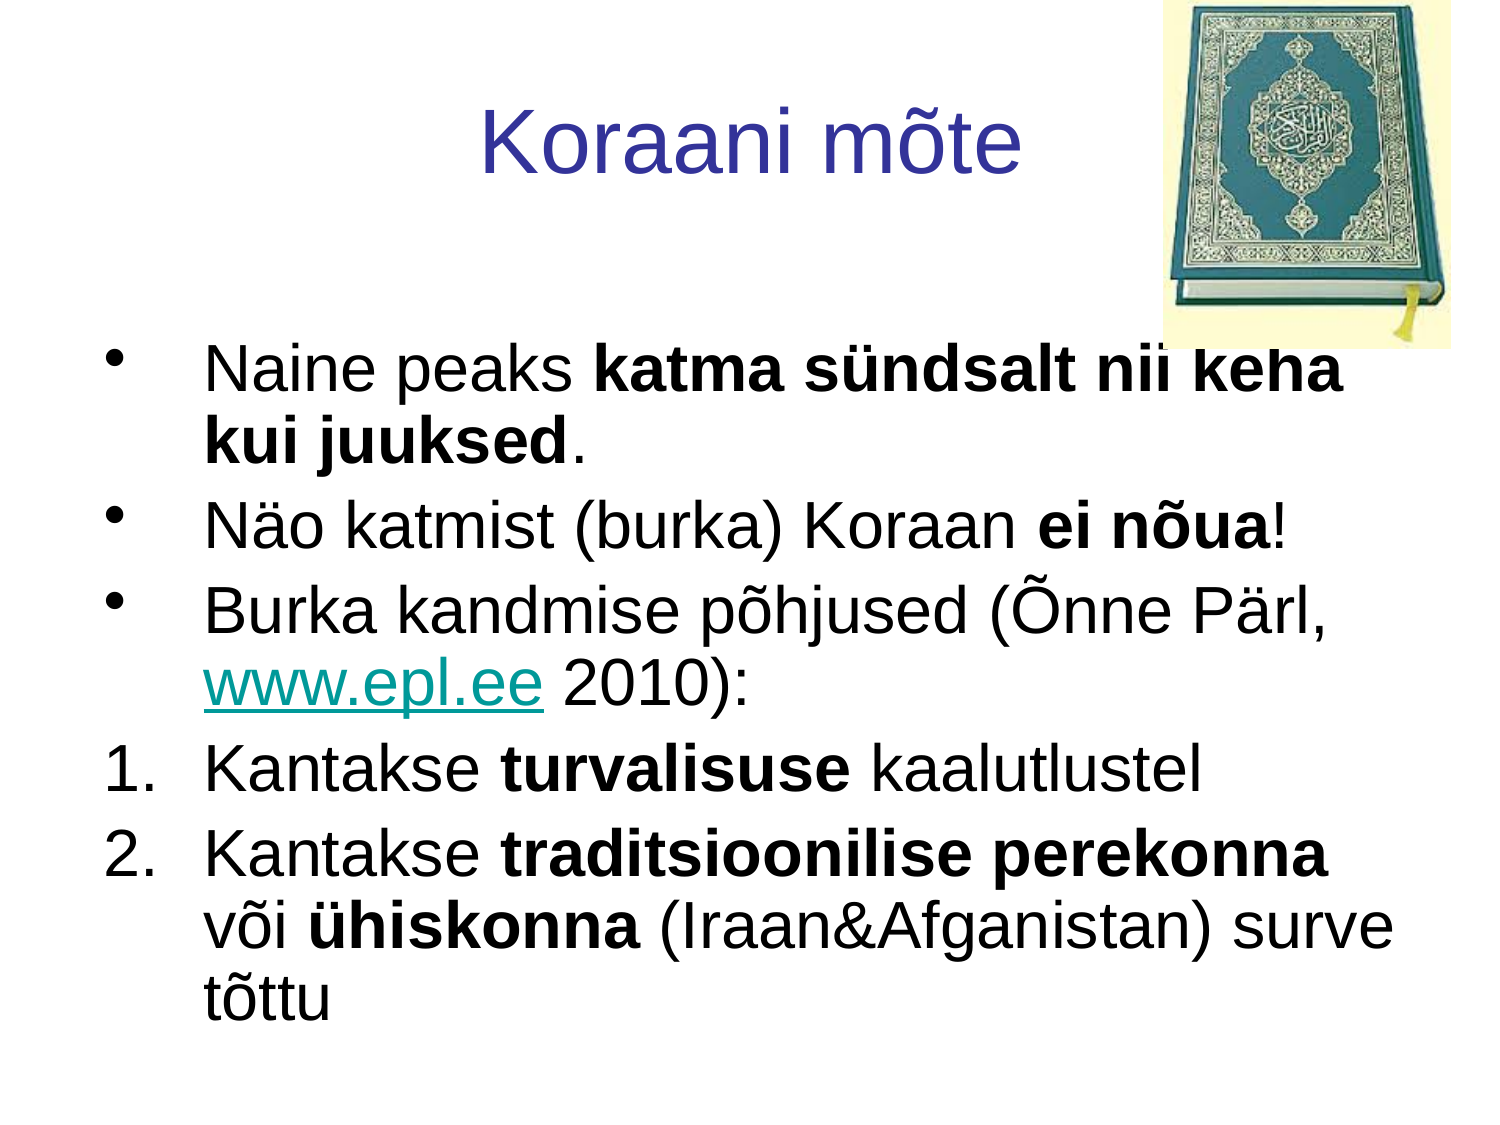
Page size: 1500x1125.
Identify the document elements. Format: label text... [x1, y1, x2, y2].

list Naine peaks katma sündsalt nii keha kui juuksed. Näo katmist (burka) Koraan ei nõua! Burka kandmise põhjused (Õnne Pärl, www.epl.ee 2010): Kantakse turvalisuse kaalutlustel Kantakse traditsioonilise perekonna või ühiskonna (Iraan&Afganistan) surve tõttu [88, 326, 1439, 1069]
picture [1163, 0, 1452, 349]
title Koraani mõte [76, 42, 1158, 231]
